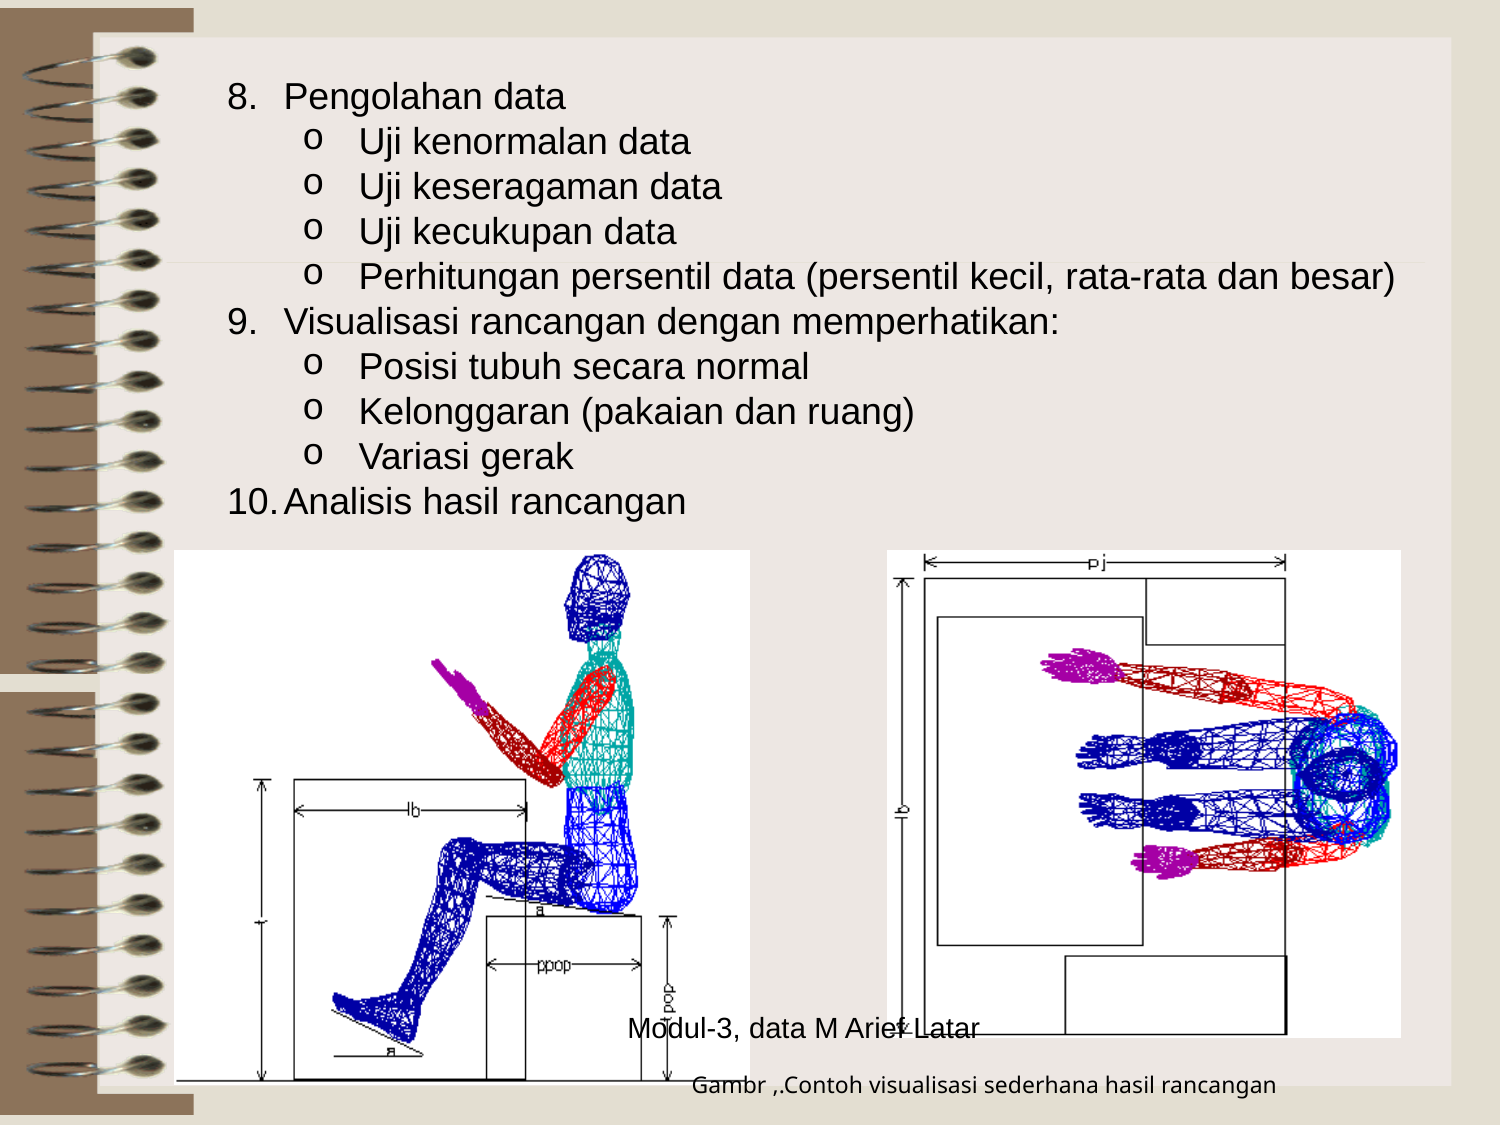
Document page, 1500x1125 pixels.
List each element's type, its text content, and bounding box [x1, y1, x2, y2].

picture [887, 550, 1402, 1039]
picture [0, 8, 751, 1115]
footer Modul-3, data M Arief Latar [756, 1001, 1042, 1078]
text_box Gambr ,.Contoh visualisasi sederhana hasil rancangan [676, 1063, 1299, 1106]
text_box Pengolahan data Uji kenormalan data Uji keseragaman data Uji kecukupan data Perhitungan persentil data (persentil kecil, rata-rata dan besar) Visualisasi rancangan dengan memperhatikan: Posisi tubuh secara normal Kelonggaran (pakaian dan ruang) Variasi gerak Analisis hasil rancangan [212, 64, 1425, 575]
